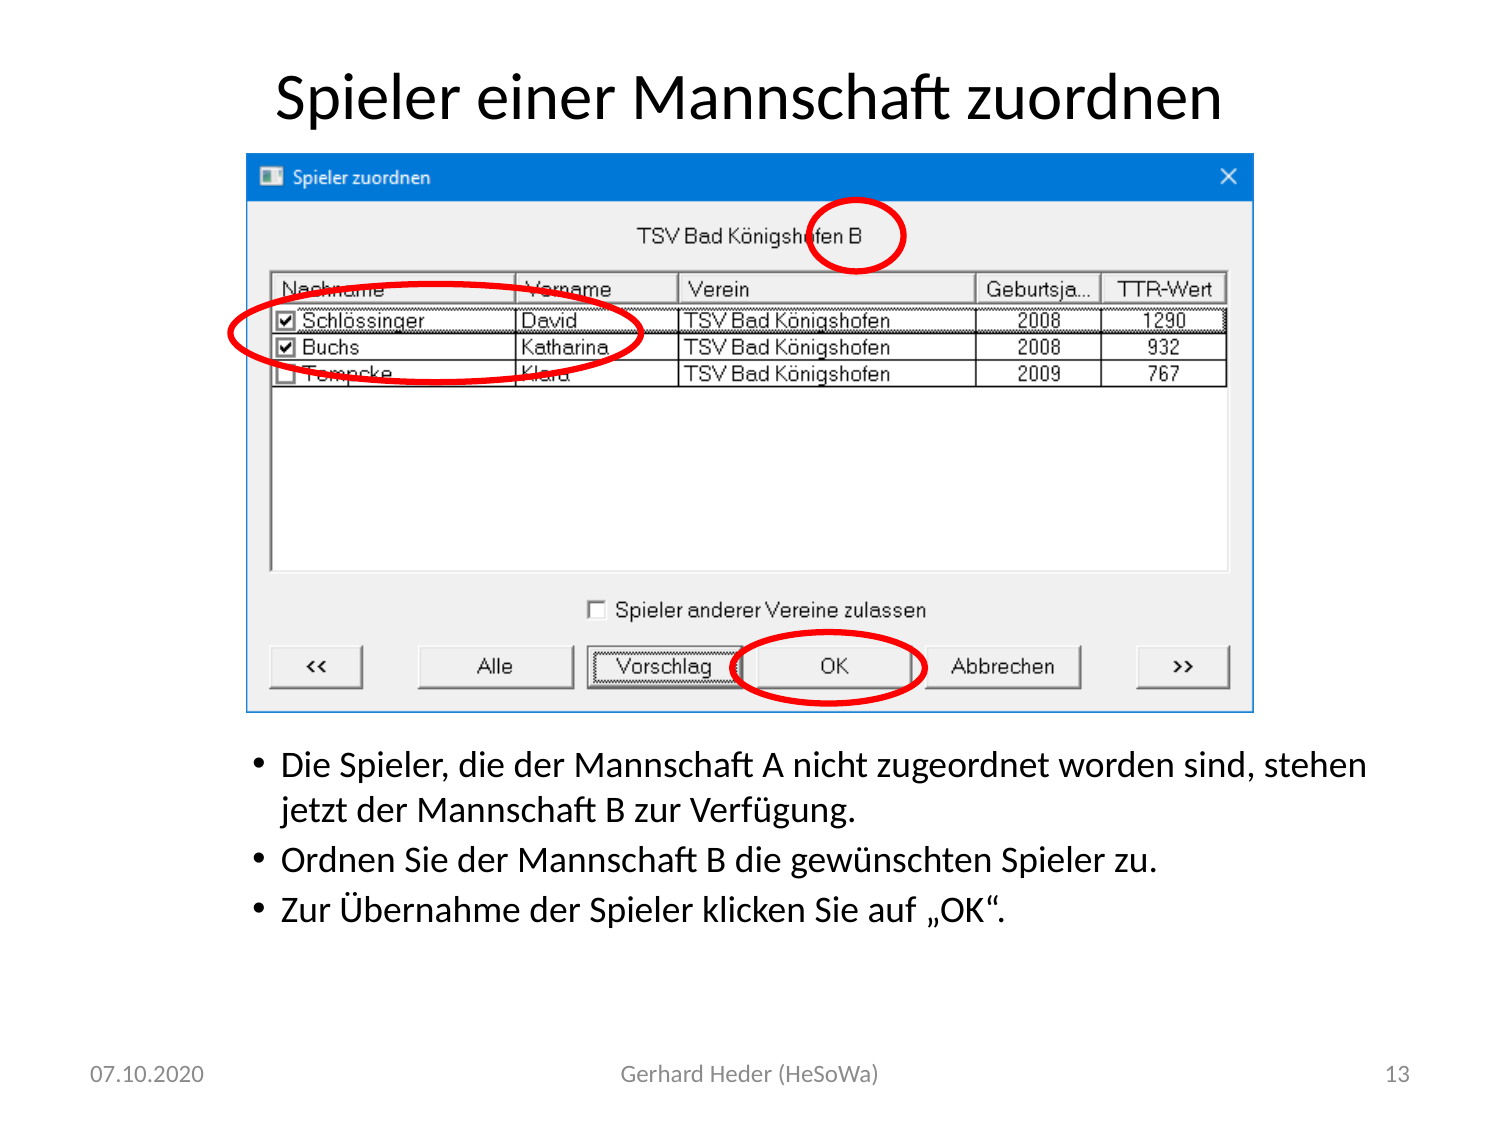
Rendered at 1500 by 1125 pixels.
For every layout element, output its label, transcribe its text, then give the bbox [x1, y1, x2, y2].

slide_number 13 [1074, 1042, 1425, 1103]
text_box Die Spieler, die der Mannschaft A nicht zugeordnet worden sind, stehen jetzt der Mannschaft B zur Verfügung. Ordnen Sie der Mannschaft B die gewünschten Spieler zu. Zur Übernahme der Spieler klicken Sie auf „OK“. [237, 732, 1384, 995]
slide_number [75, 1042, 425, 1103]
footer Gerhard Heder (HeSoWa) [512, 1042, 988, 1103]
title Spieler einer Mannschaft zuordnen [74, 44, 1426, 141]
text_box [228, 315, 240, 351]
picture [246, 153, 1254, 714]
